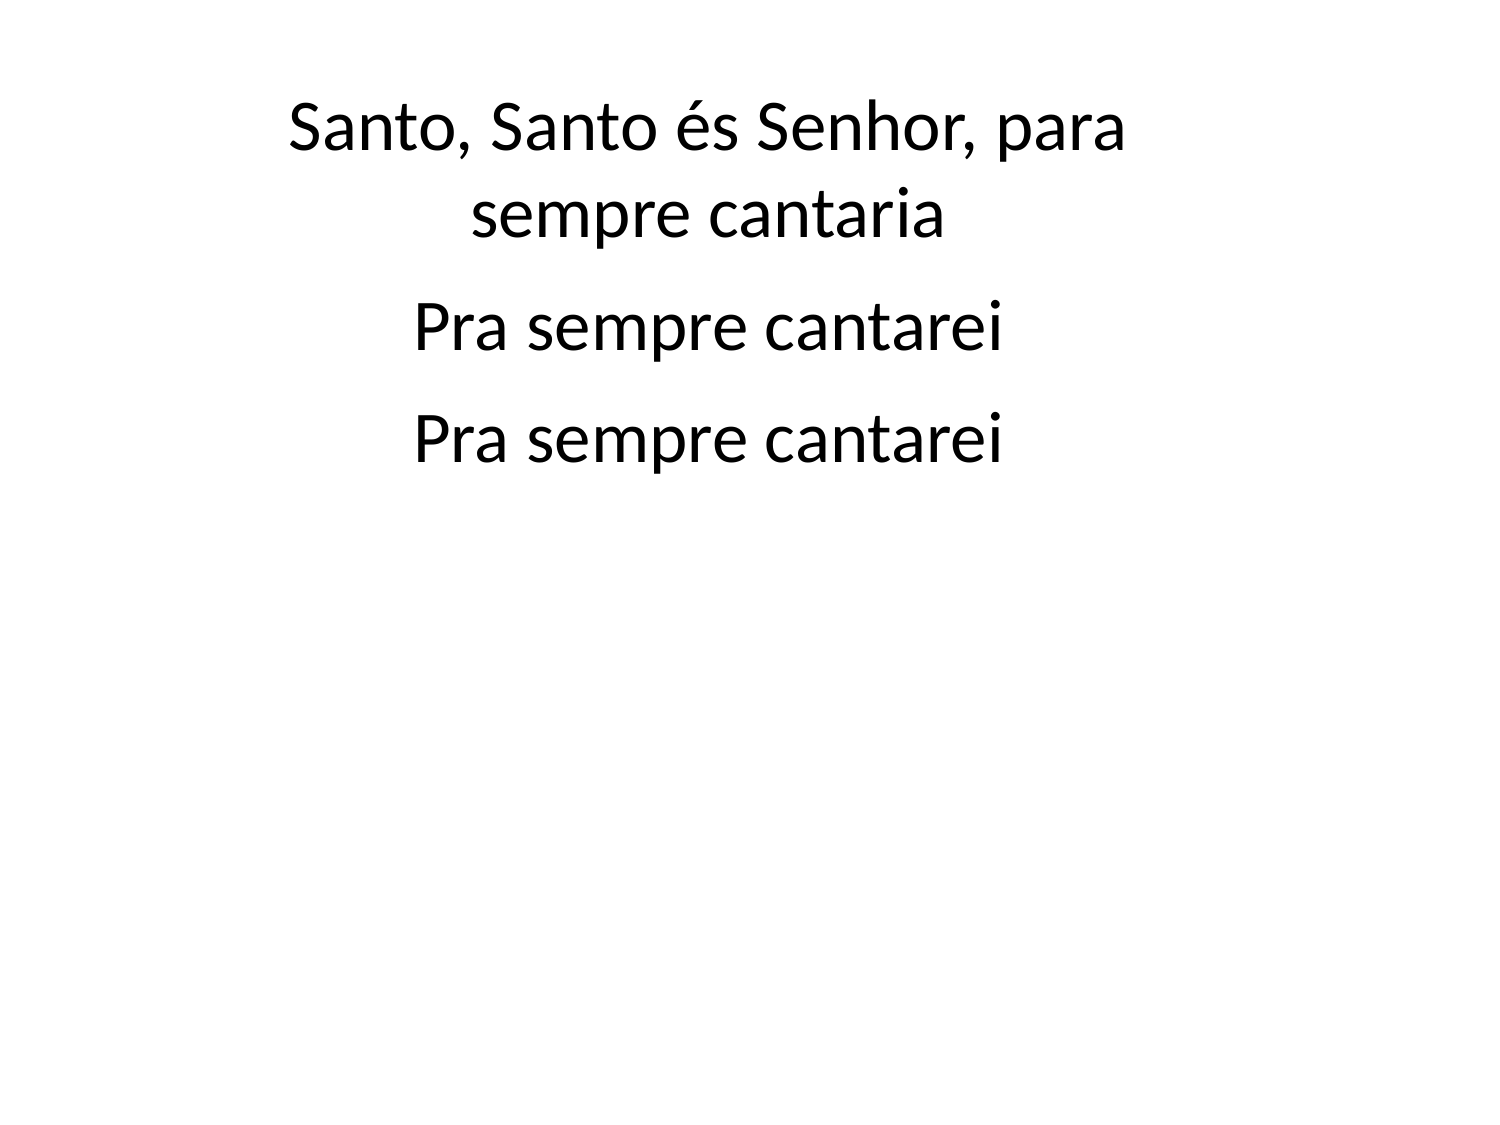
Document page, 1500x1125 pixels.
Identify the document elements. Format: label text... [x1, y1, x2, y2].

text_box Santo, Santo és Senhor, para sempre cantaria Pra sempre cantarei Pra sempre cantarei [274, 0, 1144, 585]
